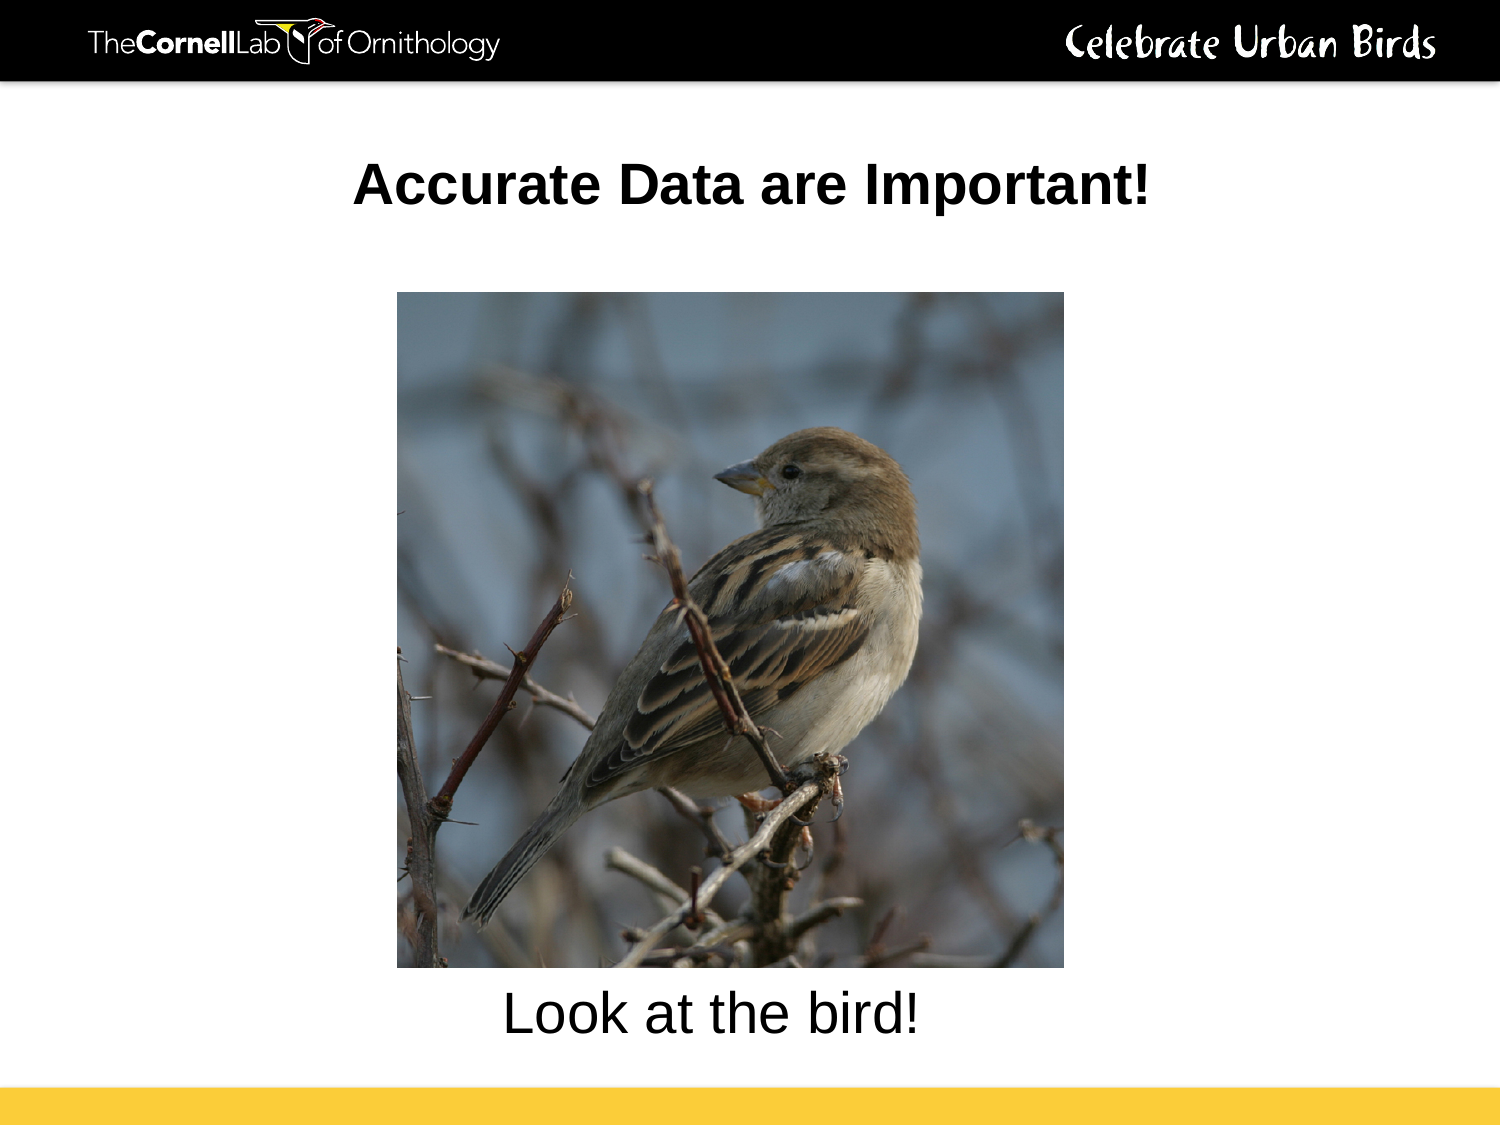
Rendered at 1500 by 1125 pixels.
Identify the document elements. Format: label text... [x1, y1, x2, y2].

text_box Accurate Data are Important! [337, 139, 1225, 224]
text_box Look at the bird! [487, 977, 963, 1053]
picture [87, 17, 501, 65]
picture [1063, 17, 1437, 70]
text_box [0, 1087, 1500, 1125]
picture [396, 292, 1065, 969]
text_box [0, 0, 1500, 82]
